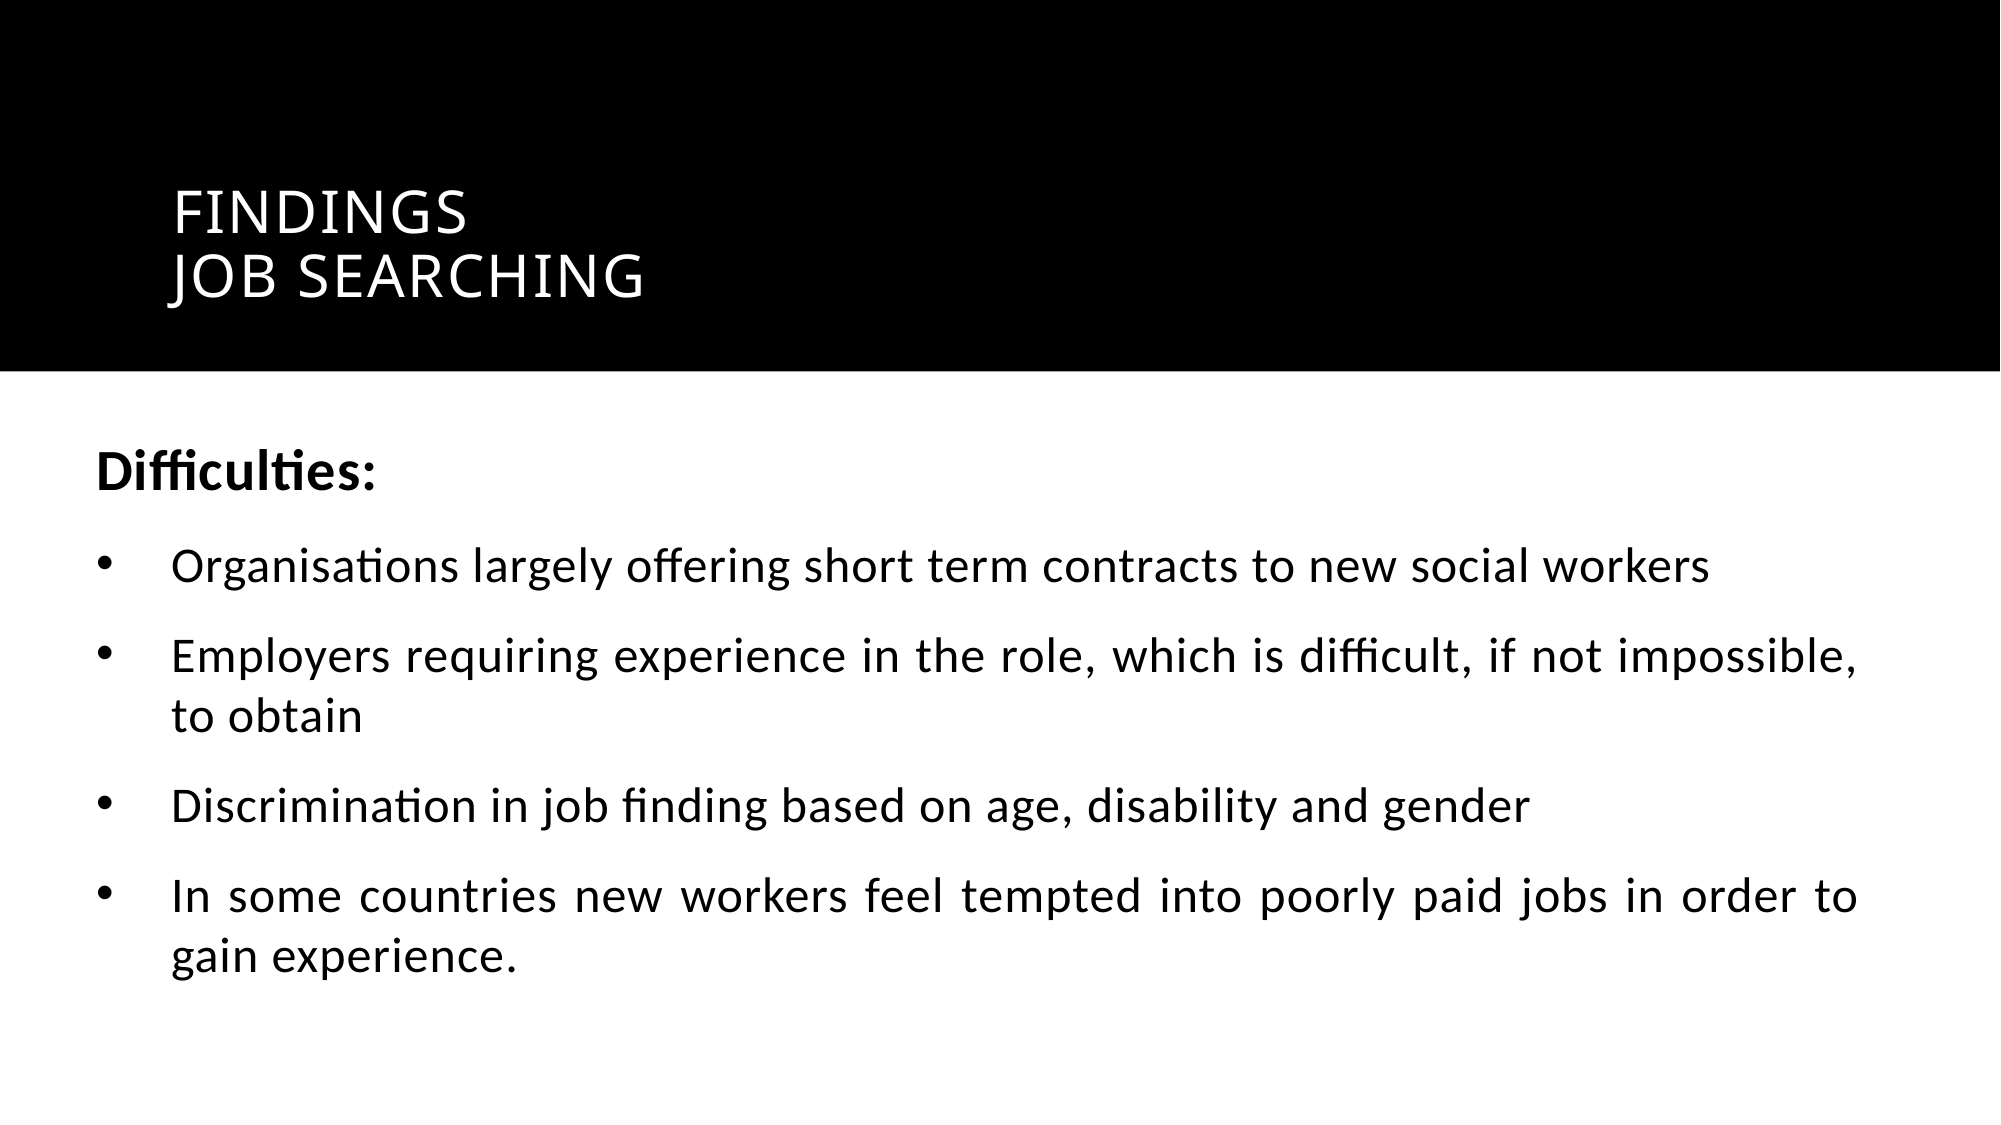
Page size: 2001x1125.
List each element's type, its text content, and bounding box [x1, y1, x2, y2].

title FINDINGS Job searching [157, 174, 1842, 424]
list Difficulties: Organisations largely offering short term contracts to new social workers Employers requiring experience in the role, which is difficult, if not impossible, to obtain Discrimination in job finding based on age, disability and gender In some countries new workers feel tempted into poorly paid jobs in order to gain experience. [81, 424, 1877, 1070]
